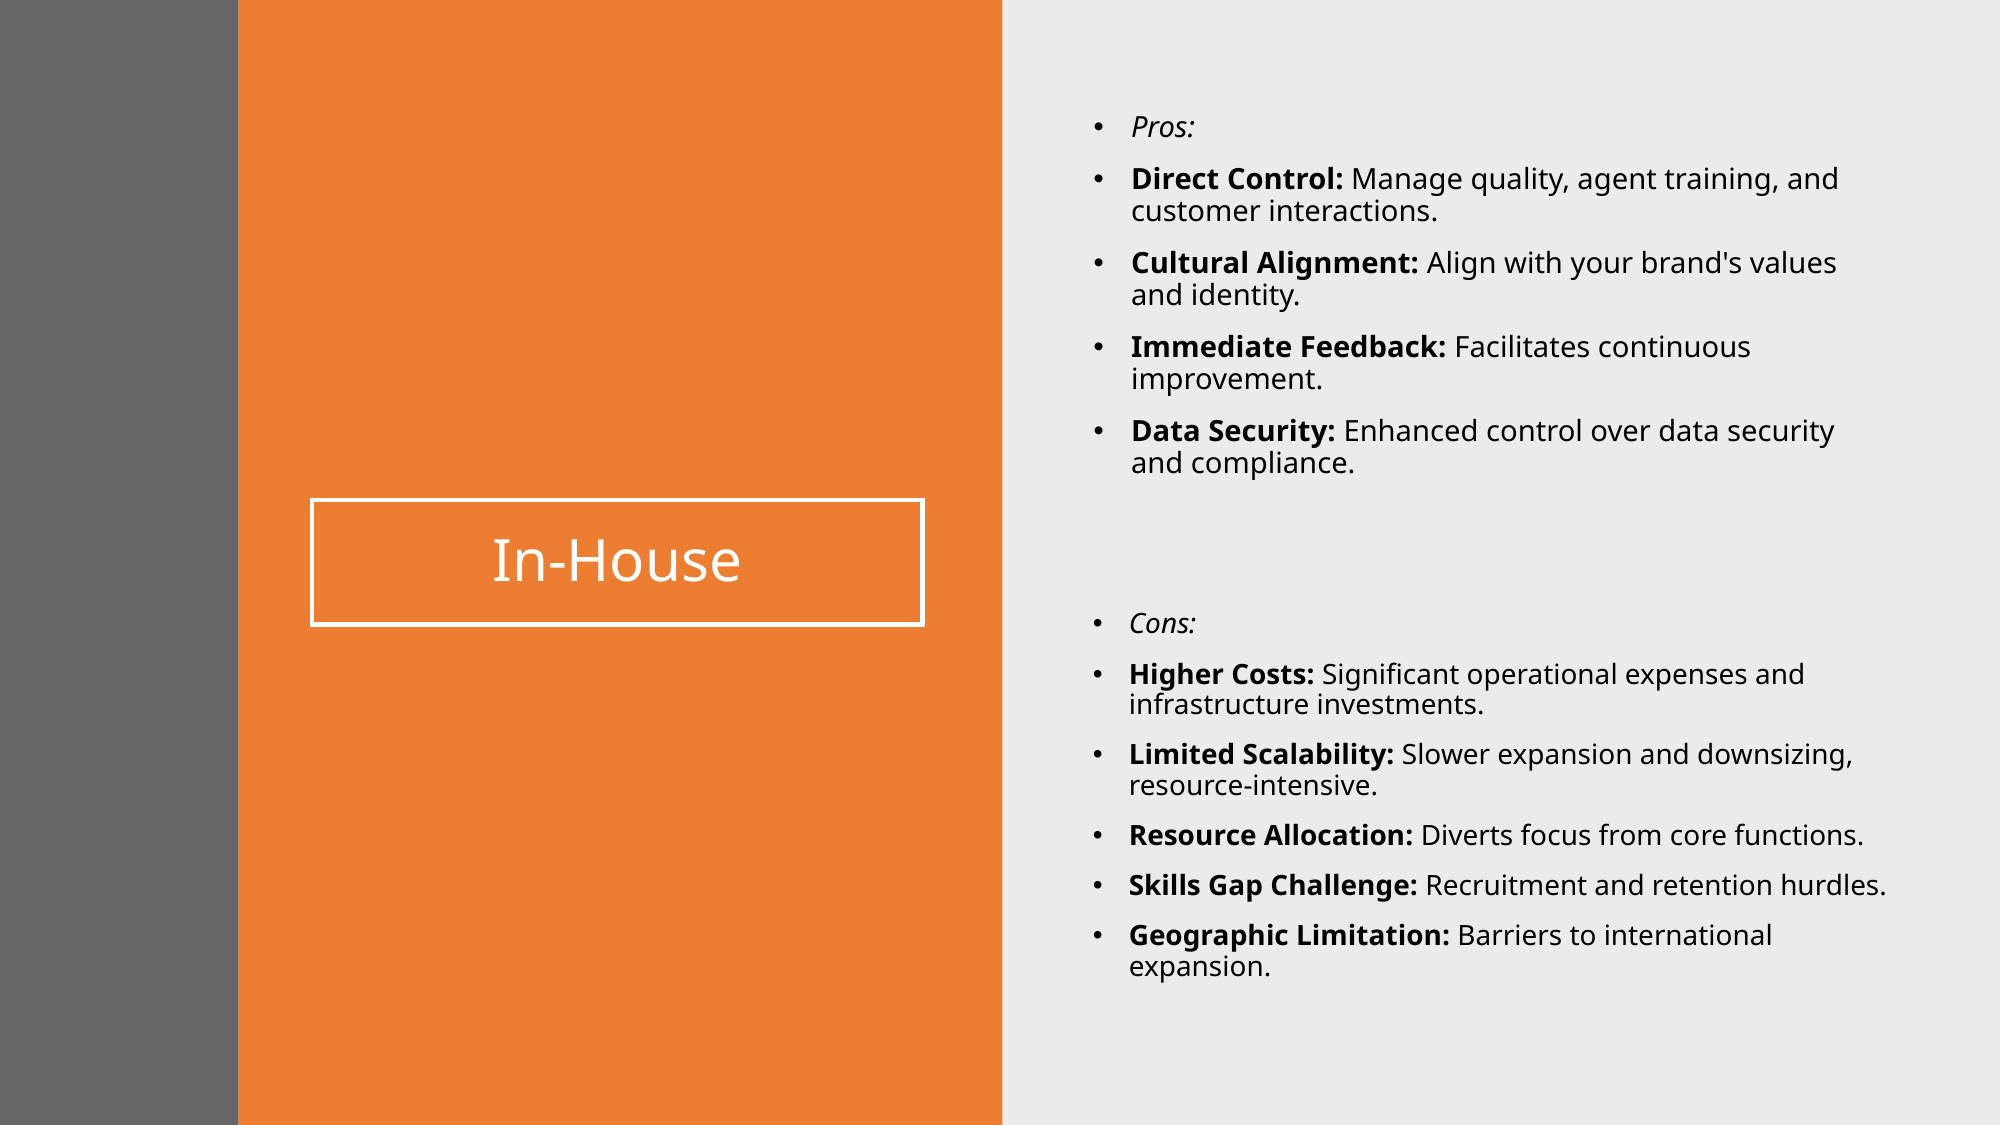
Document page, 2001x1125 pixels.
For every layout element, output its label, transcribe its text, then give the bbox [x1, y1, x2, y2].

list Pros: Direct Control: Manage quality, agent training, and customer interactions. Cultural Alignment: Align with your brand's values and identity. Immediate Feedback: Facilitates continuous improvement. Data Security: Enhanced control over data security and compliance. [1078, 104, 1908, 523]
text_box [0, 0, 239, 1125]
title In-House [311, 500, 923, 625]
list Cons: Higher Costs: Significant operational expenses and infrastructure investments. Limited Scalability: Slower expansion and downsizing, resource-intensive. Resource Allocation: Diverts focus from core functions. Skills Gap Challenge: Recruitment and retention hurdles. Geographic Limitation: Barriers to international expansion. [1077, 602, 1908, 1020]
text_box [239, 0, 1003, 1125]
text_box [1003, 0, 2000, 1125]
